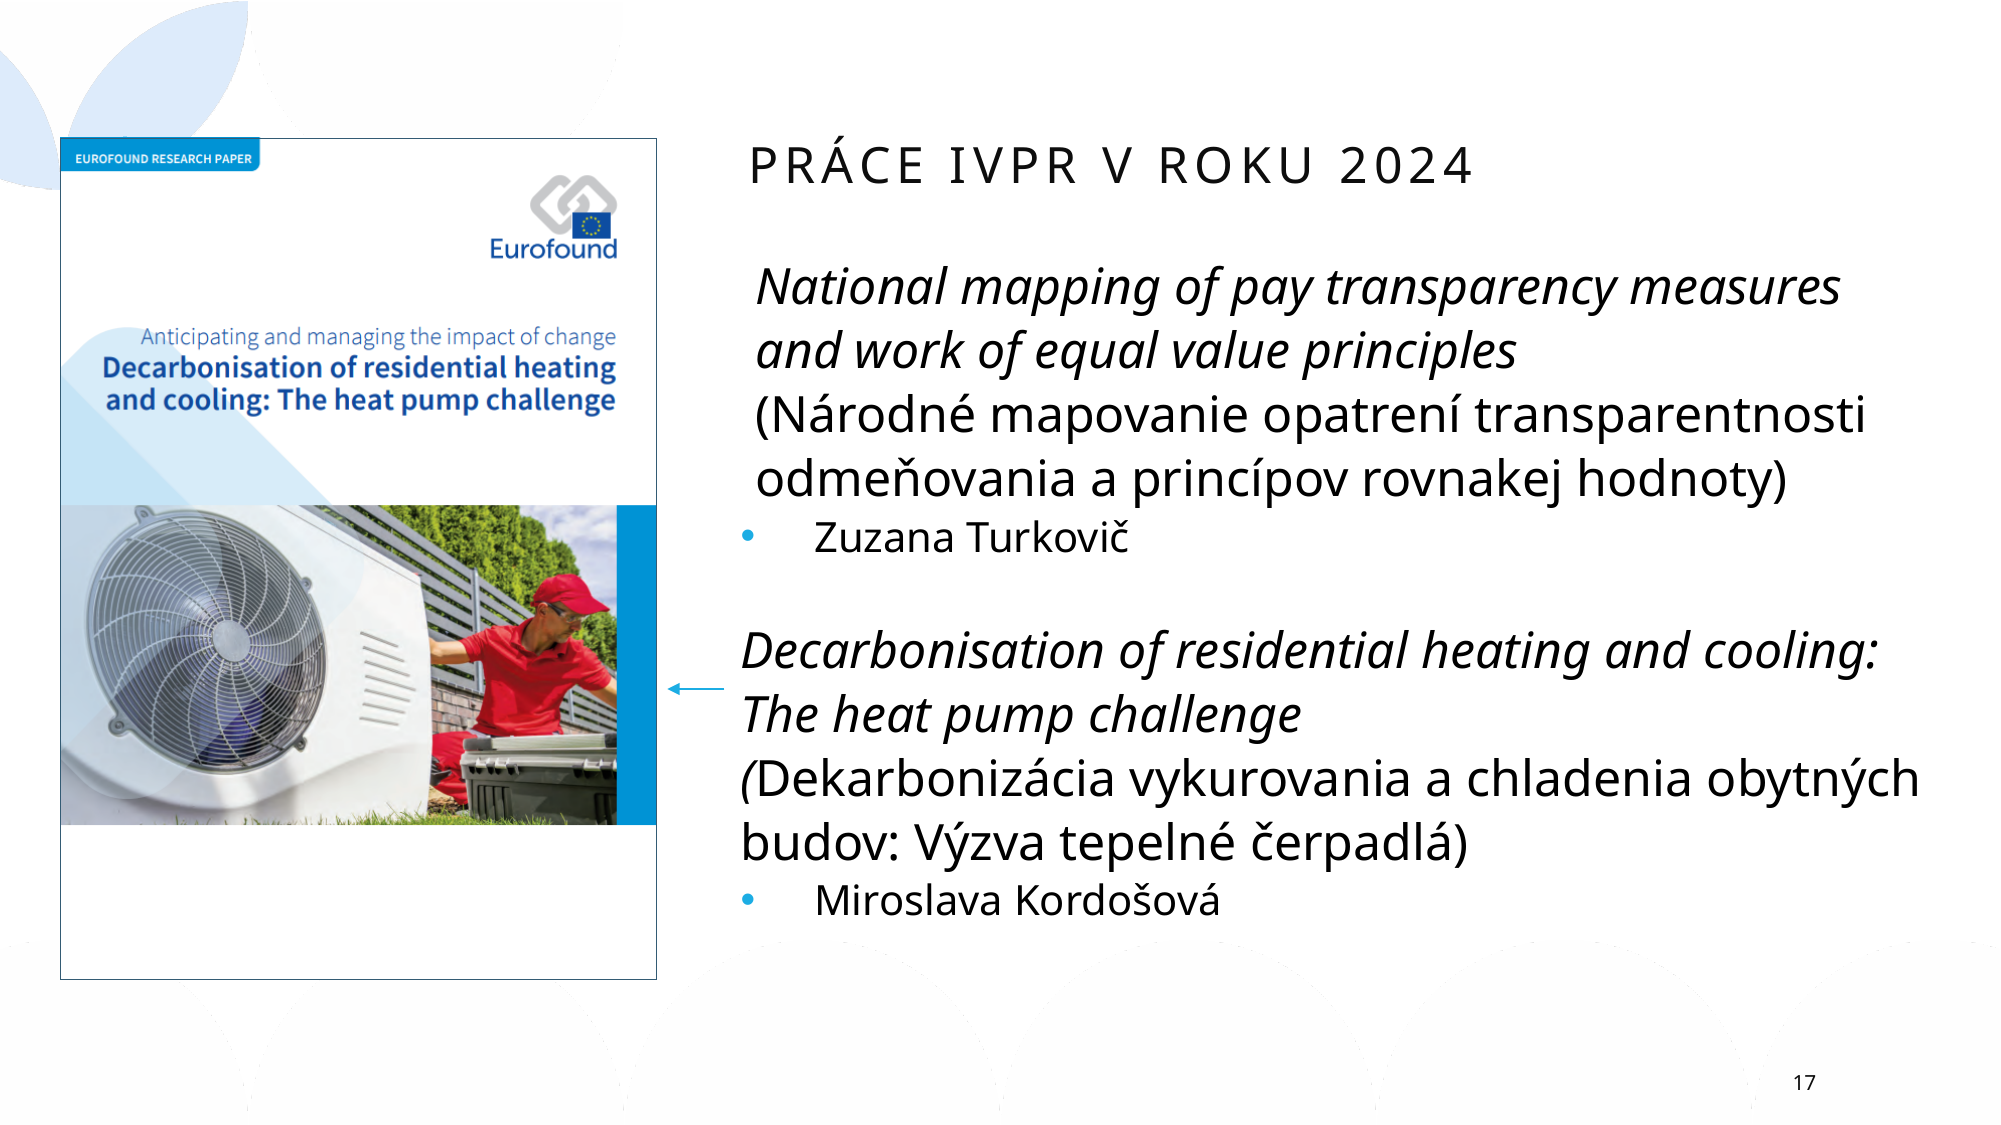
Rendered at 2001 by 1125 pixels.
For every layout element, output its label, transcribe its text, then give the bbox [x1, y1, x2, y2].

title Práce IVPR v roku 2024 [733, 138, 1809, 230]
picture [0, 1, 2000, 1125]
list National mapping of pay transparency measures and work of equal value principles (Národné mapovanie opatrení transparentnosti odmeňovania a princípov rovnakej hodnoty) Zuzana Turkovič Decarbonisation of residential heating and cooling: The heat pump challenge (Dekarbonizácia vykurovania a chladenia obytných budov: Výzva tepelné čerpadlá) Miroslava Kordošová [733, 242, 1948, 1003]
slide_number 17 [1777, 1061, 1938, 1107]
